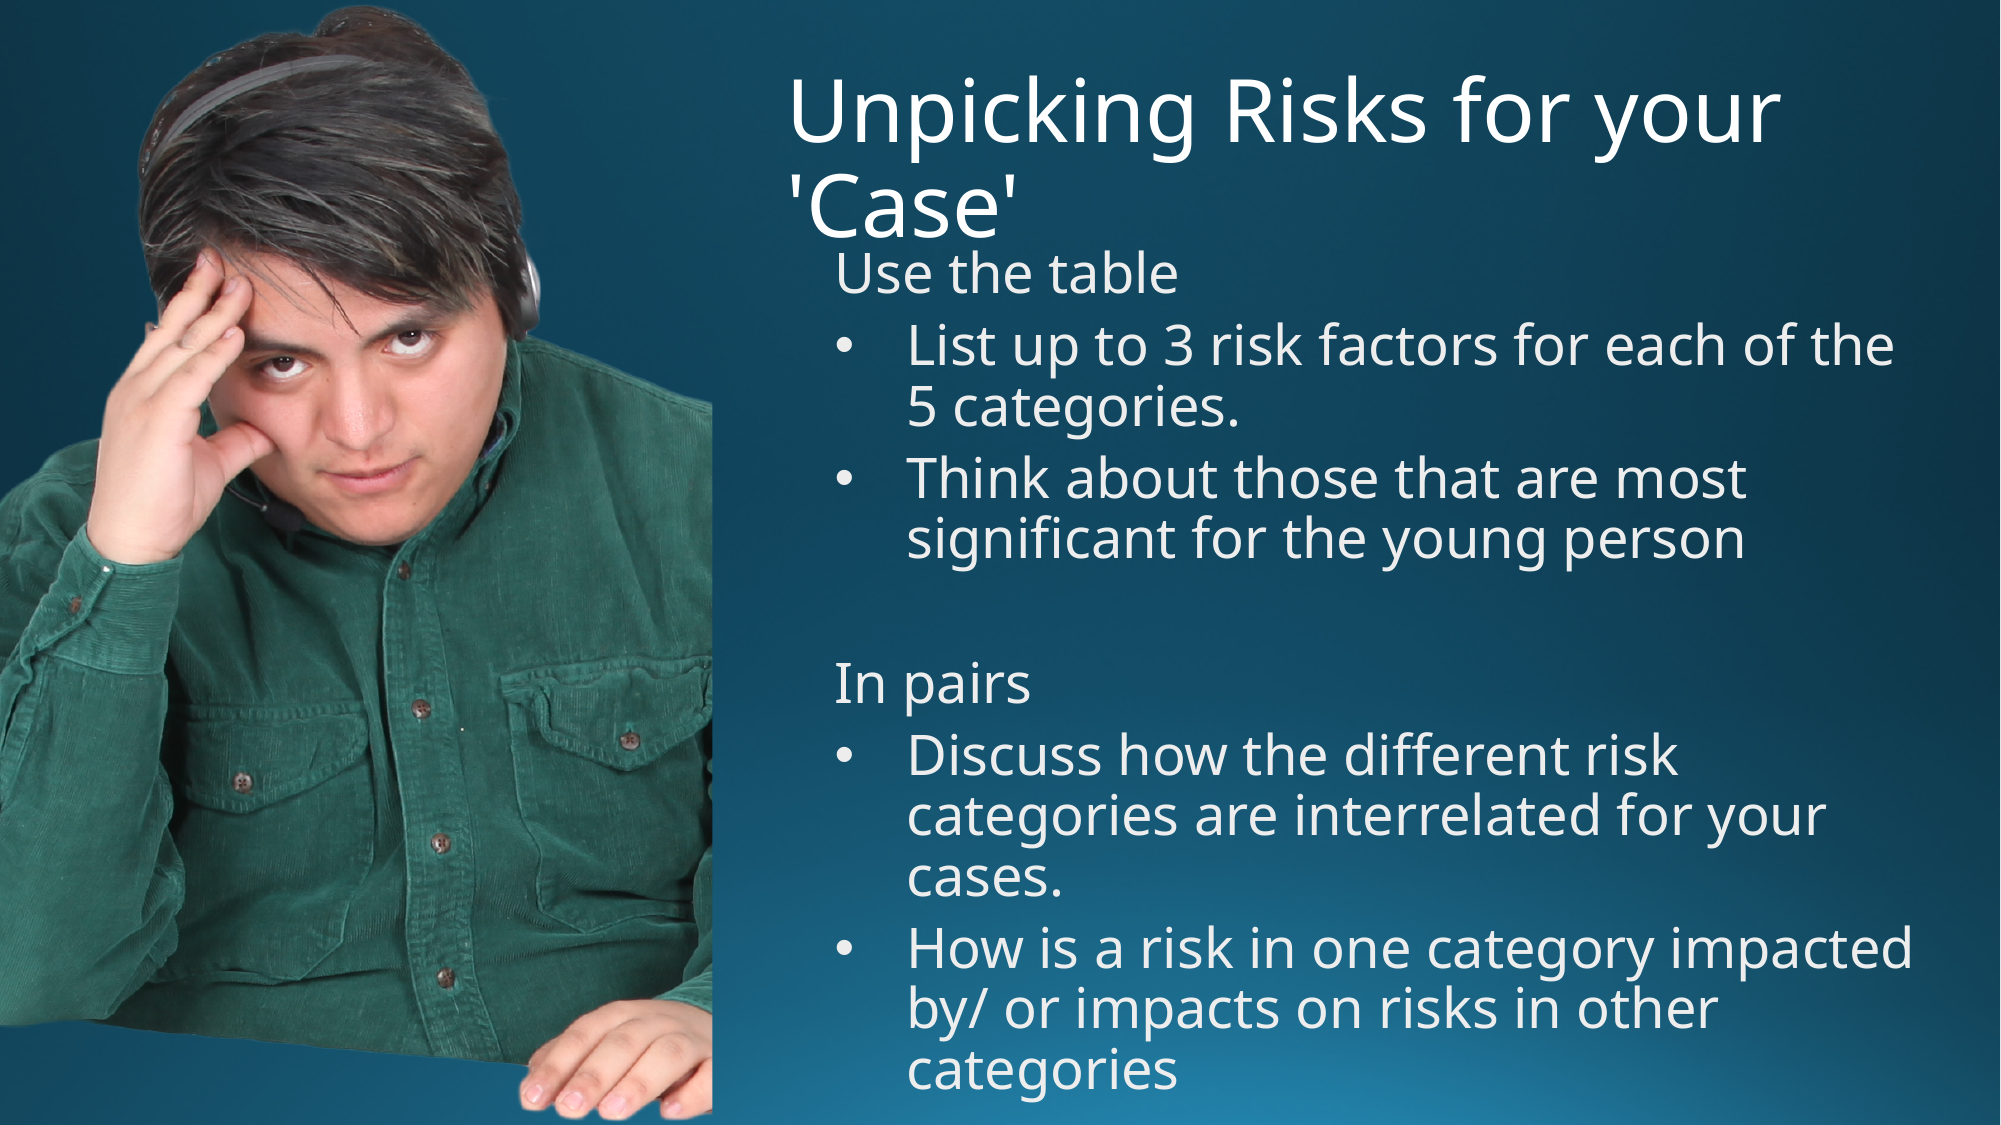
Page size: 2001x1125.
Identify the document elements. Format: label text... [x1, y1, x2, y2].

title Unpicking Risks for your 'Case' [771, 59, 1952, 280]
text_box Use the table List up to 3 risk factors for each of the 5 categories. Think about those that are most significant for the young person In pairs Discuss how the different risk categories are interrelated for your cases. How is a risk in one category impacted by/ or impacts on risks in other categories [819, 237, 1936, 1113]
picture [0, 0, 2001, 1125]
